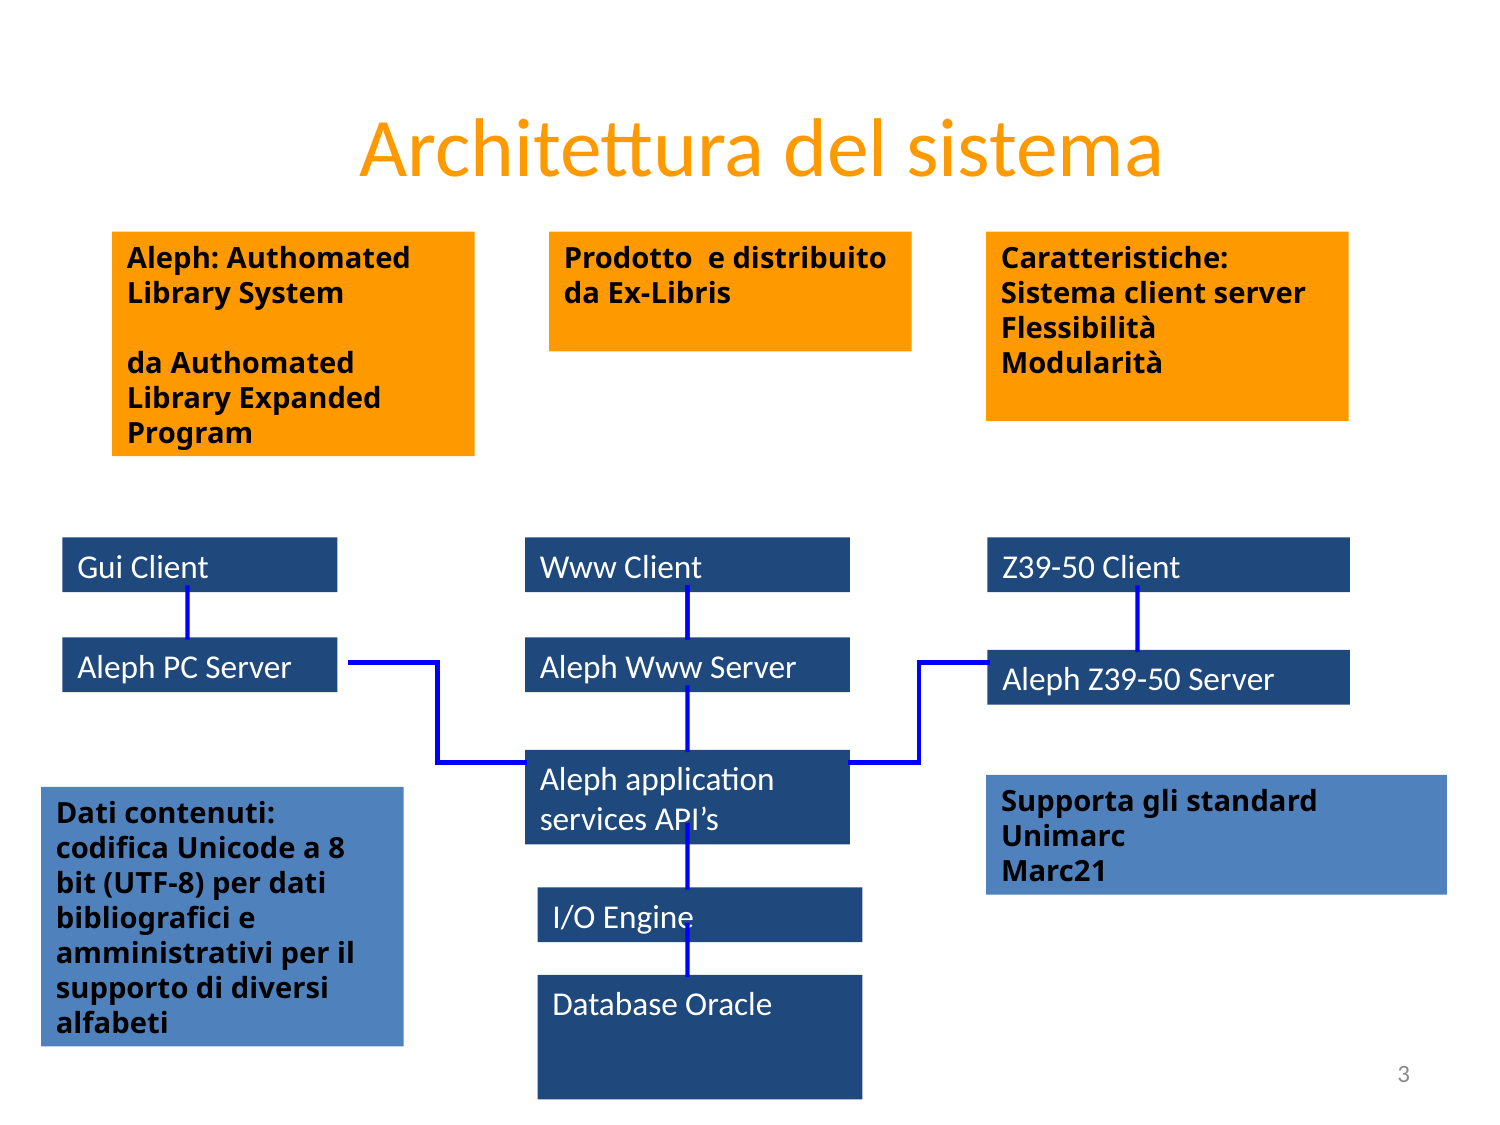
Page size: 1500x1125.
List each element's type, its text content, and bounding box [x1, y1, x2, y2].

text_box Dati contenuti: codifica Unicode a 8 bit (UTF-8) per dati bibliografici e amministrativi per il supporto di diversi alfabeti [41, 786, 404, 1047]
title Architettura del sistema [99, 49, 1425, 238]
text_box Gui Client [62, 537, 338, 593]
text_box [349, 662, 526, 763]
text_box Supporta gli standard Unimarc Marc21 [986, 774, 1447, 895]
text_box Aleph Z39-50 Server [987, 649, 1350, 705]
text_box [849, 662, 988, 763]
text_box Aleph Www Server [525, 637, 850, 693]
text_box Caratteristiche: Sistema client server Flessibilità Modularità [986, 231, 1349, 422]
slide_number 3 [1074, 1042, 1425, 1103]
text_box Database Oracle [537, 974, 863, 1100]
text_box I/O Engine [537, 887, 863, 943]
text_box Prodotto e distribuito da Ex-Libris [549, 231, 912, 352]
text_box Aleph: Authomated Library System da Authomated Library Expanded Program [112, 231, 475, 457]
text_box Aleph application services API’s [525, 749, 850, 845]
text_box Aleph PC Server [62, 637, 338, 693]
text_box Www Client [525, 537, 850, 593]
text_box Z39-50 Client [987, 537, 1350, 593]
